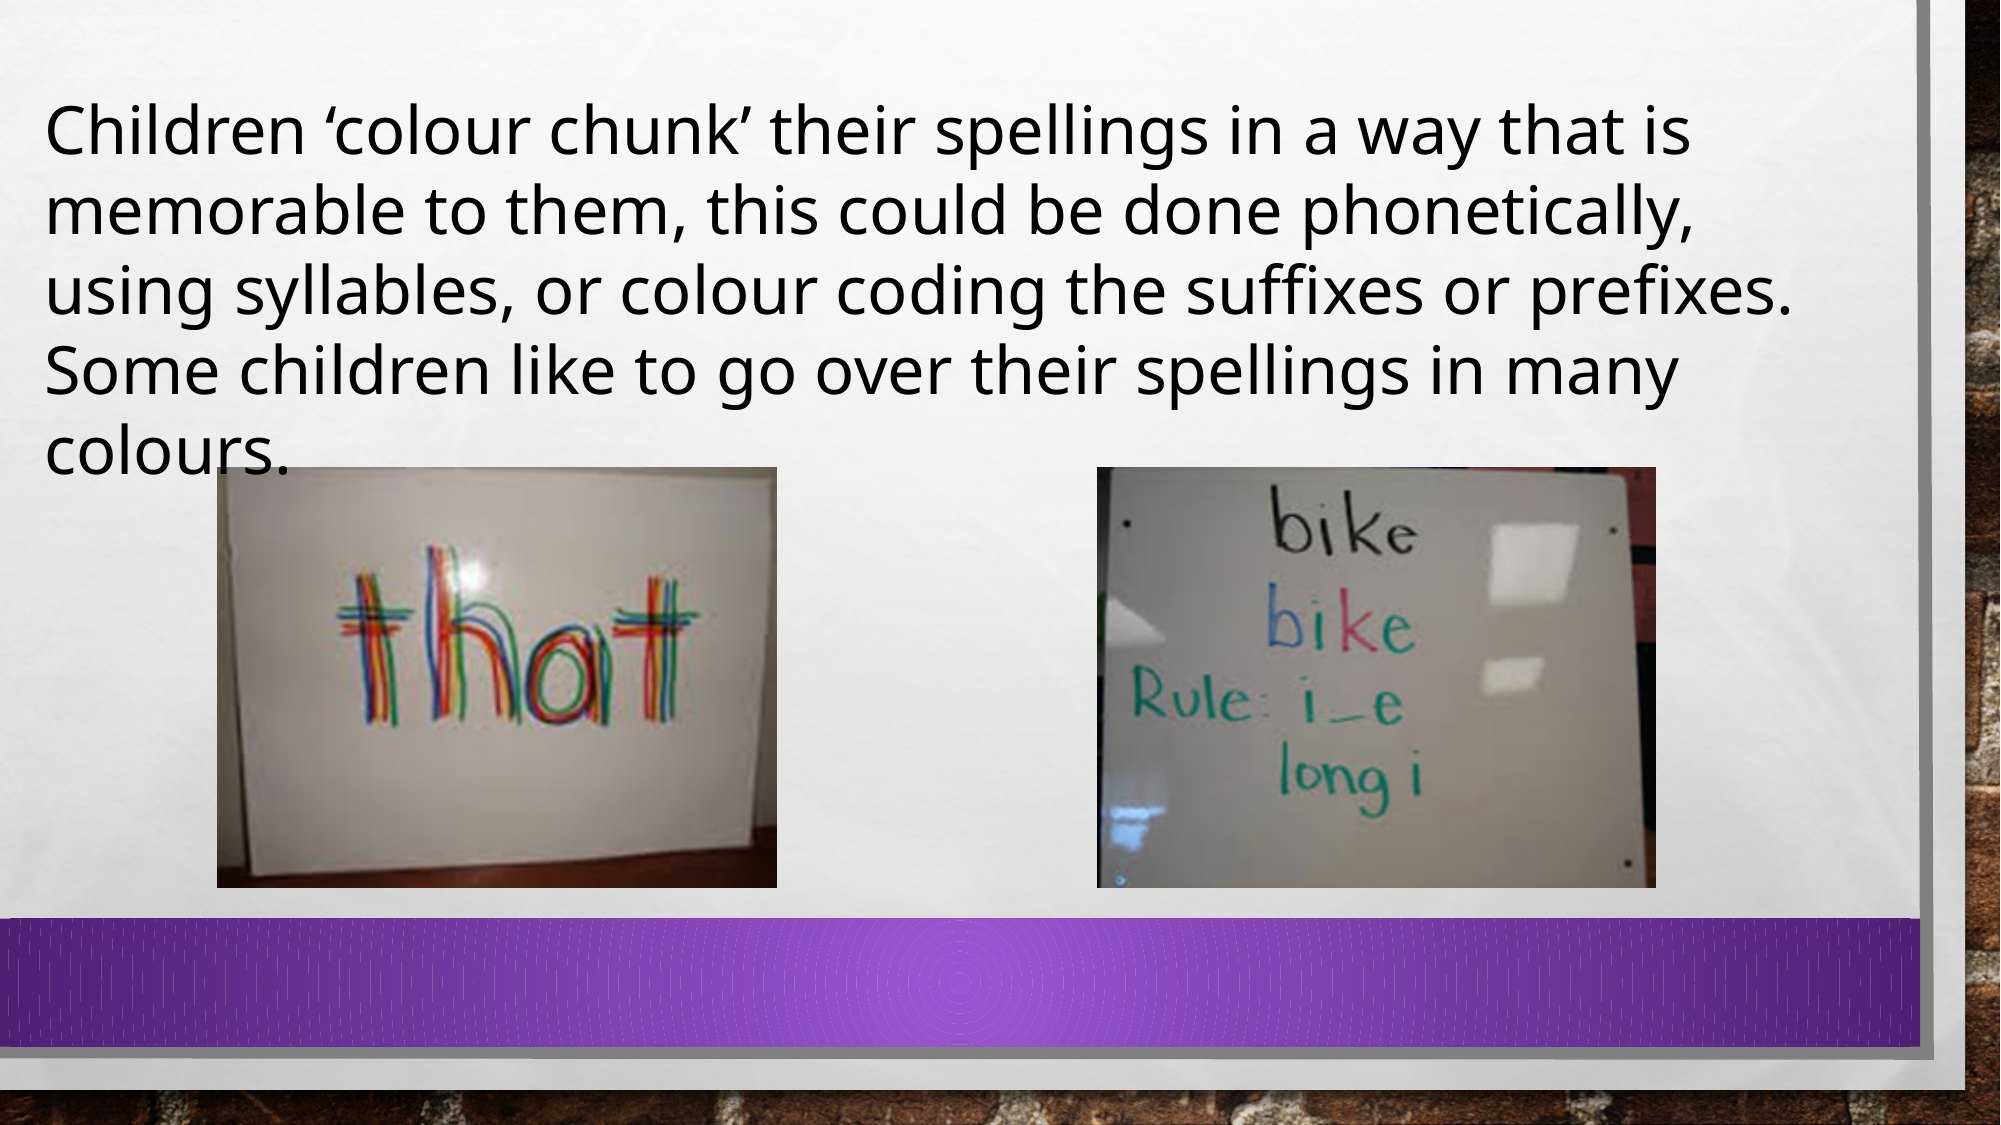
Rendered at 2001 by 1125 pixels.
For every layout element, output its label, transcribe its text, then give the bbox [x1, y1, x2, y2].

picture [217, 466, 777, 888]
text_box Children ‘colour chunk’ their spellings in a way that is memorable to them, this could be done phonetically, using syllables, or colour coding the suffixes or prefixes. Some children like to go over their spellings in many colours. [29, 80, 1895, 495]
picture [0, 0, 2000, 1125]
picture [1096, 466, 1657, 888]
